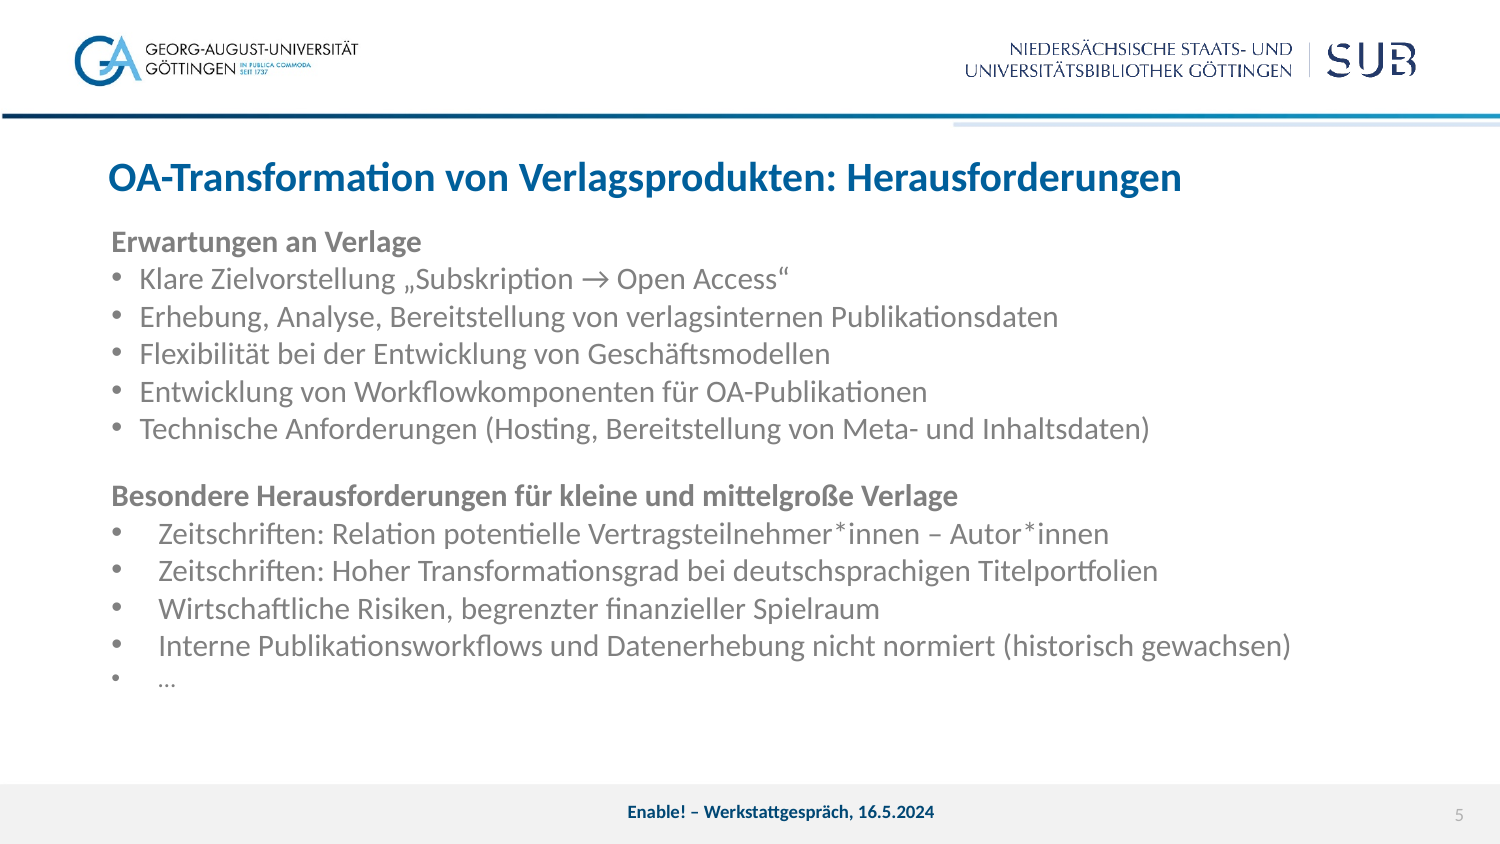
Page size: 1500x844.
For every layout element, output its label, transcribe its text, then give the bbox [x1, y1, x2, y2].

title OA-Transformation von Verlagsprodukten: Herausforderungen [108, 150, 1359, 233]
list Erwartungen an Verlage Klare Zielvorstellung „Subskription → Open Access“ Erhebung, Analyse, Bereitstellung von verlagsinternen Publikationsdaten Flexibilität bei der Entwicklung von Geschäftsmodellen Entwicklung von Workflowkomponenten für OA-Publikationen Technische Anforderungen (Hosting, Bereitstellung von Meta- und Inhaltsdaten) Besondere Herausforderungen für kleine und mittelgroße Verlage Zeitschriften: Relation potentielle Vertragsteilnehmer*innen – Autor*innen Zeitschriften: Hoher Transformationsgrad bei deutschsprachigen Titelportfolien Wirtschaftliche Risiken, begrenzter finanzieller Spielraum Interne Publikationsworkflows und Datenerhebung nicht normiert (historisch gewachsen) … Entwicklung von Vertrags- und Finanzierungsmodellen Zeitschriften Read&Publish (z.B. ACS, Berghahn, CUP, DeGruyter, Hogrefe, Karger, Sage, Taylor&Francis, Thieme) Subscribe-to-Open (z.B. DeGruyter, EMS) Monographien EBS-OA (z.B. Nomos) Crowdfunding (z.B. Budrich, Beltz, Berghahn, DeGruyter, MohrSiebeck, transcript, Olms, Waxmann) [111, 221, 1450, 765]
slide_number 5 [1365, 802, 1465, 824]
footer Enable! – Werkstattgespräch, 16.5.2024 [284, 800, 1278, 824]
picture [1, 0, 1500, 784]
